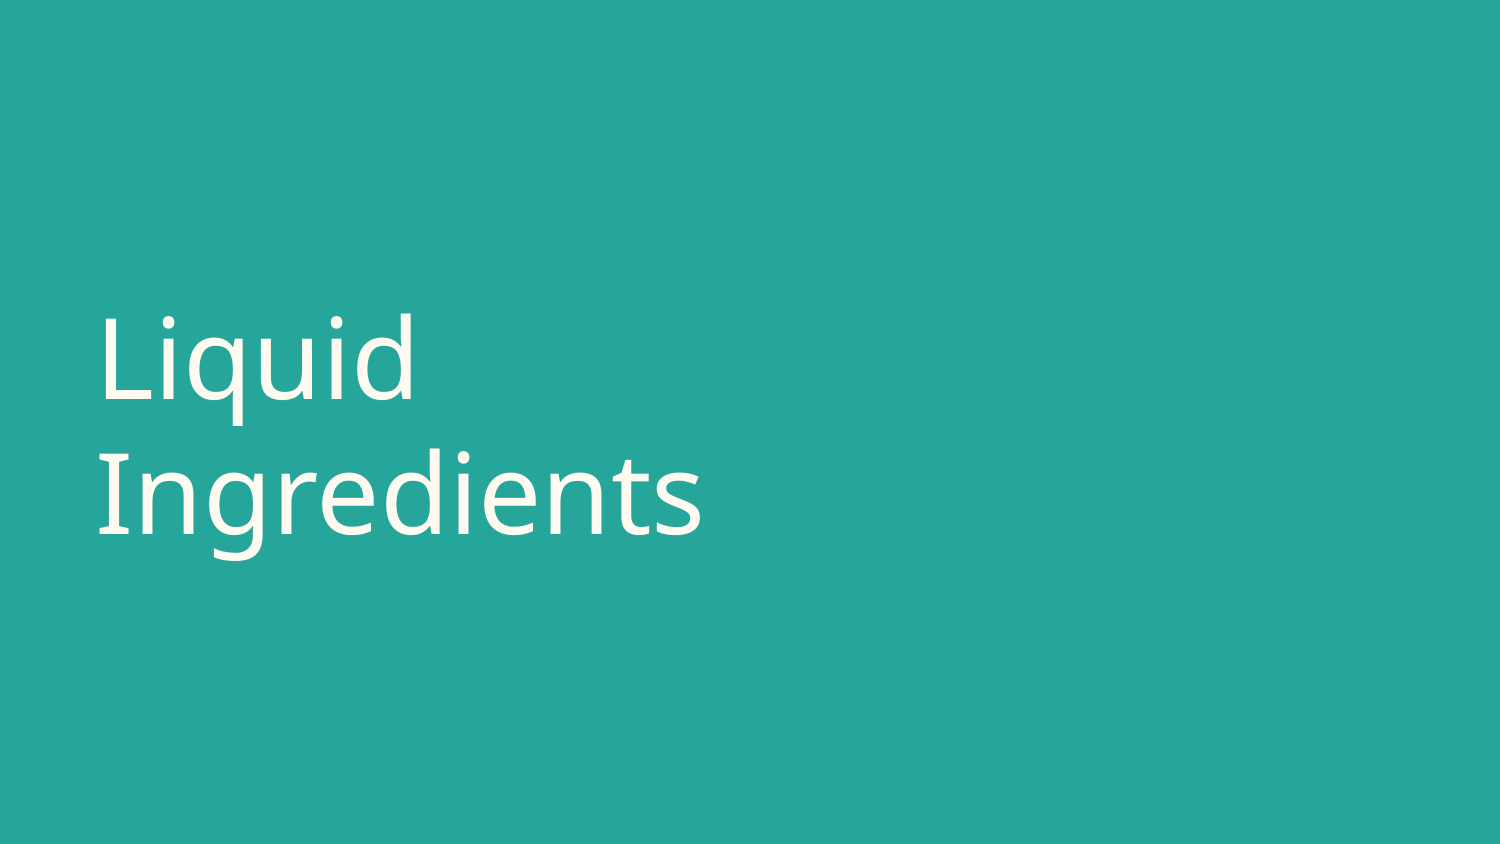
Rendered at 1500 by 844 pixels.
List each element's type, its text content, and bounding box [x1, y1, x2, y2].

title Liquid Ingredients [80, 86, 1000, 758]
